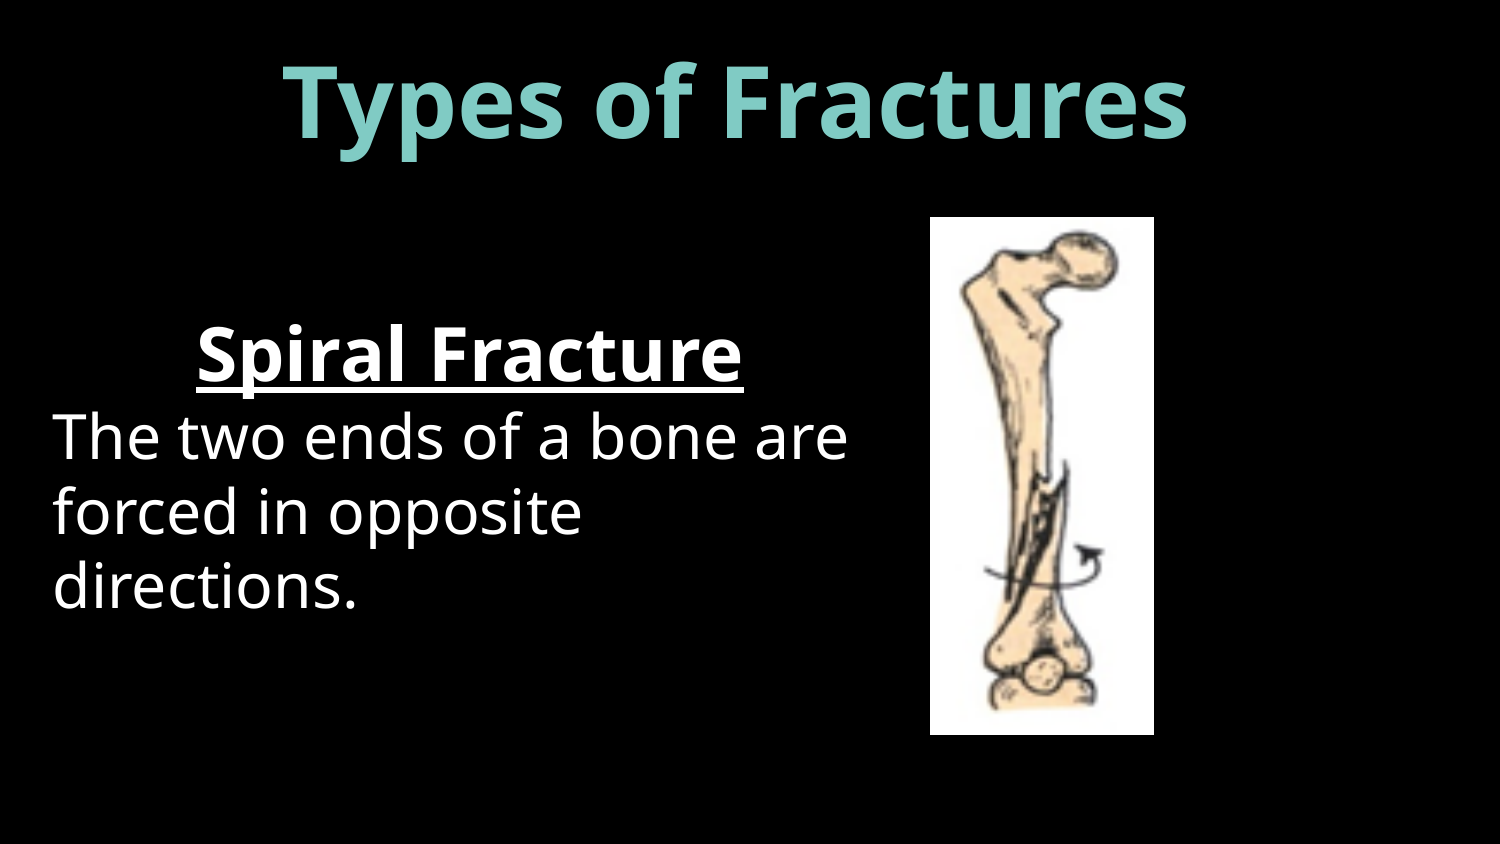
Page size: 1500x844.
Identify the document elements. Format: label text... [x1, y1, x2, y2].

picture [930, 217, 1154, 735]
text_box Types of Fractures [51, 23, 1421, 178]
text_box Spiral Fracture The two ends of a bone are forced in opposite directions. [37, 291, 903, 808]
